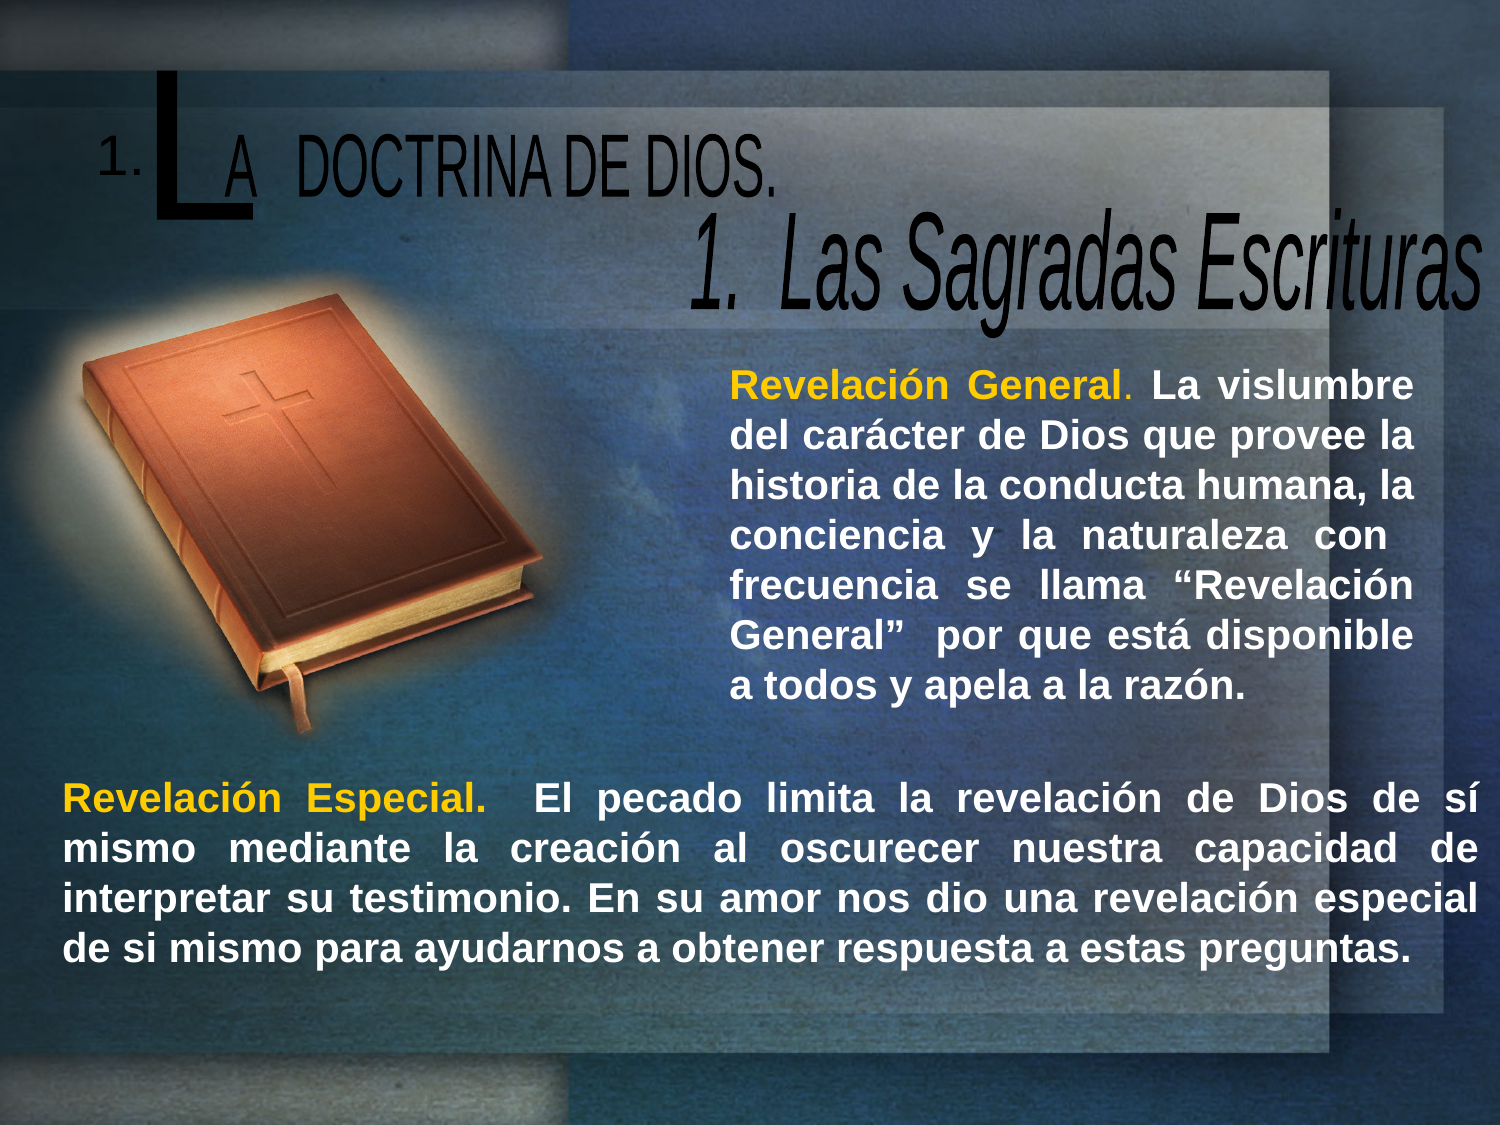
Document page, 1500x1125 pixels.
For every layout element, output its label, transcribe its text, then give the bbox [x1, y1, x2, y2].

text_box Revelación Especial. El pecado limita la revelación de Dios de sí mismo mediante la creación al oscurecer nuestra capacidad de interpretar su testimonio. En su amor nos dio una revelación especial de si mismo para ayudarnos a obtener respuesta a estas preguntas. [47, 763, 1495, 979]
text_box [100, 70, 774, 220]
text_box Revelación General. La vislumbre del carácter de Dios que provee la historia de la conducta humana, la conciencia y la naturaleza con frecuencia se llama “Revelación General” por que está disponible a todos y apela a la razón. [714, 350, 1430, 715]
picture [0, 0, 1500, 1125]
